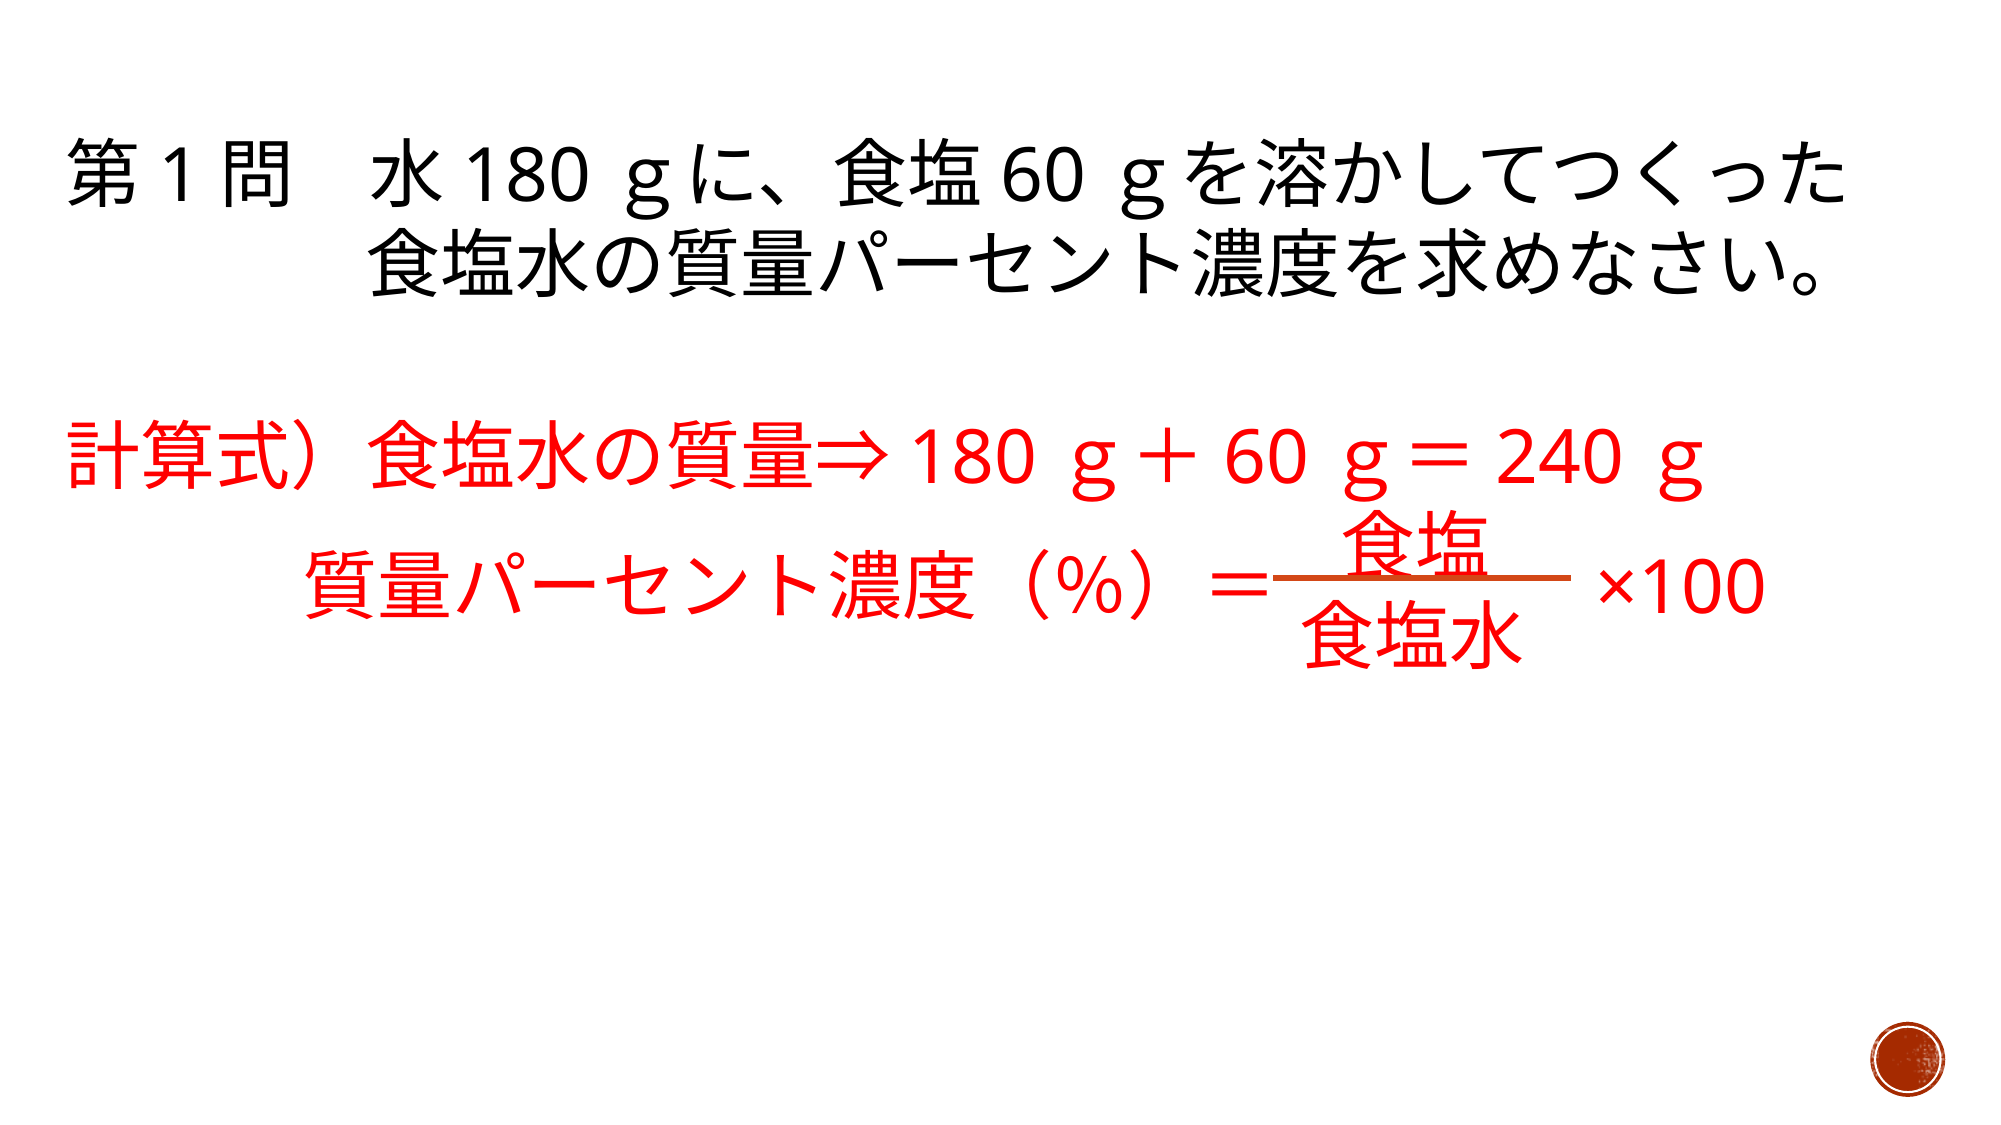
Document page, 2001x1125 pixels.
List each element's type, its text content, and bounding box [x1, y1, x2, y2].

text_box 第1問 水180ｇに、食塩60ｇを溶かしてつくった 食塩水の質量パーセント濃度を求めなさい。 [50, 119, 1986, 314]
text_box 計算式）食塩水の質量⇒180ｇ＋60ｇ＝240ｇ 食塩 食塩水 [50, 400, 2000, 776]
text_box 質量パーセント濃度（％）＝ ×100 [287, 530, 1875, 636]
